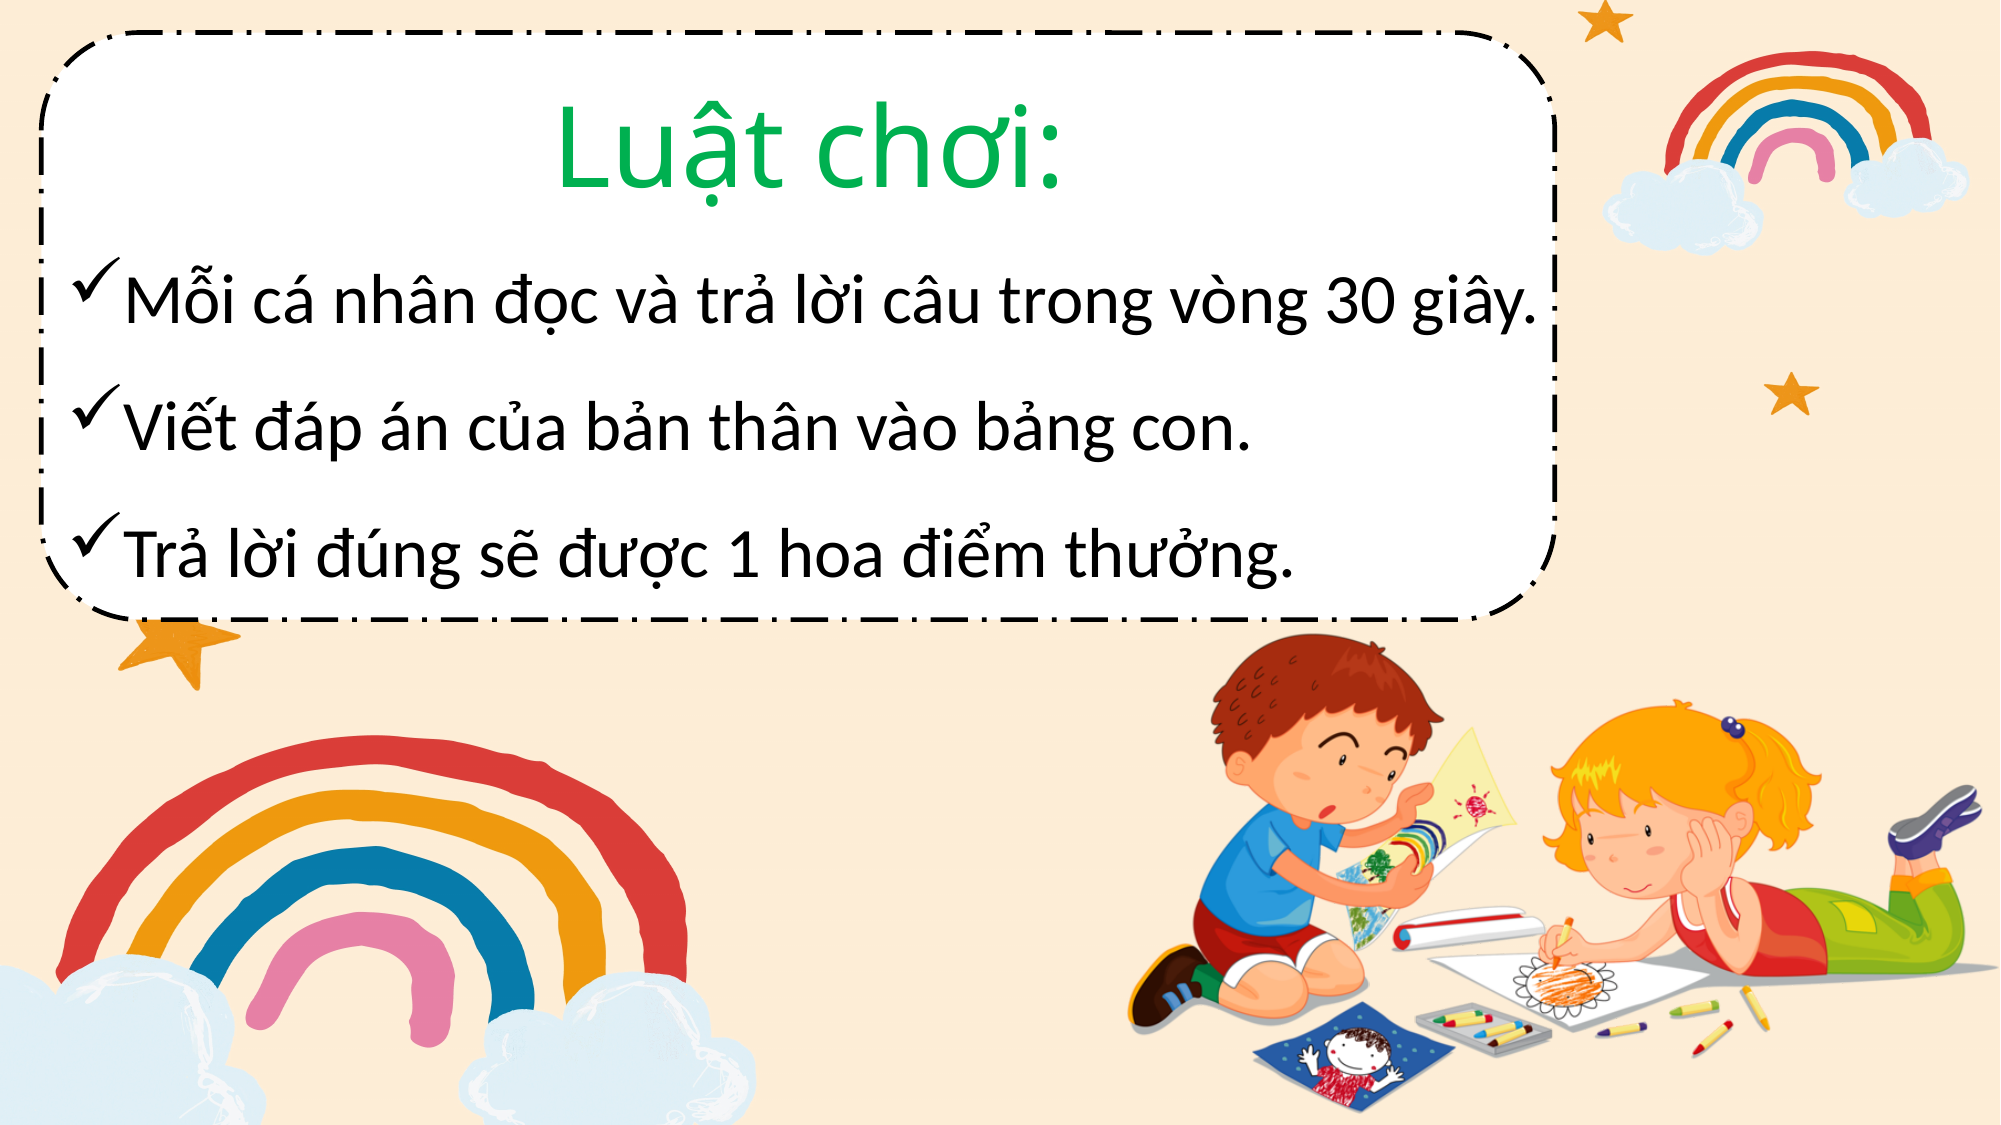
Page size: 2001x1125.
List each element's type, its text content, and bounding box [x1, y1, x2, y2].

text_box [79, 600, 1516, 621]
text_box Luật chơi: Mỗi cá nhân đọc và trả lời câu trong vòng 30 giây. Viết đáp án của bản thân vào bảng con. Trả lời đúng sẽ được 1 hoa điểm thưởng. [52, 0, 1567, 600]
picture [0, 0, 2001, 1125]
text_box [40, 84, 52, 567]
